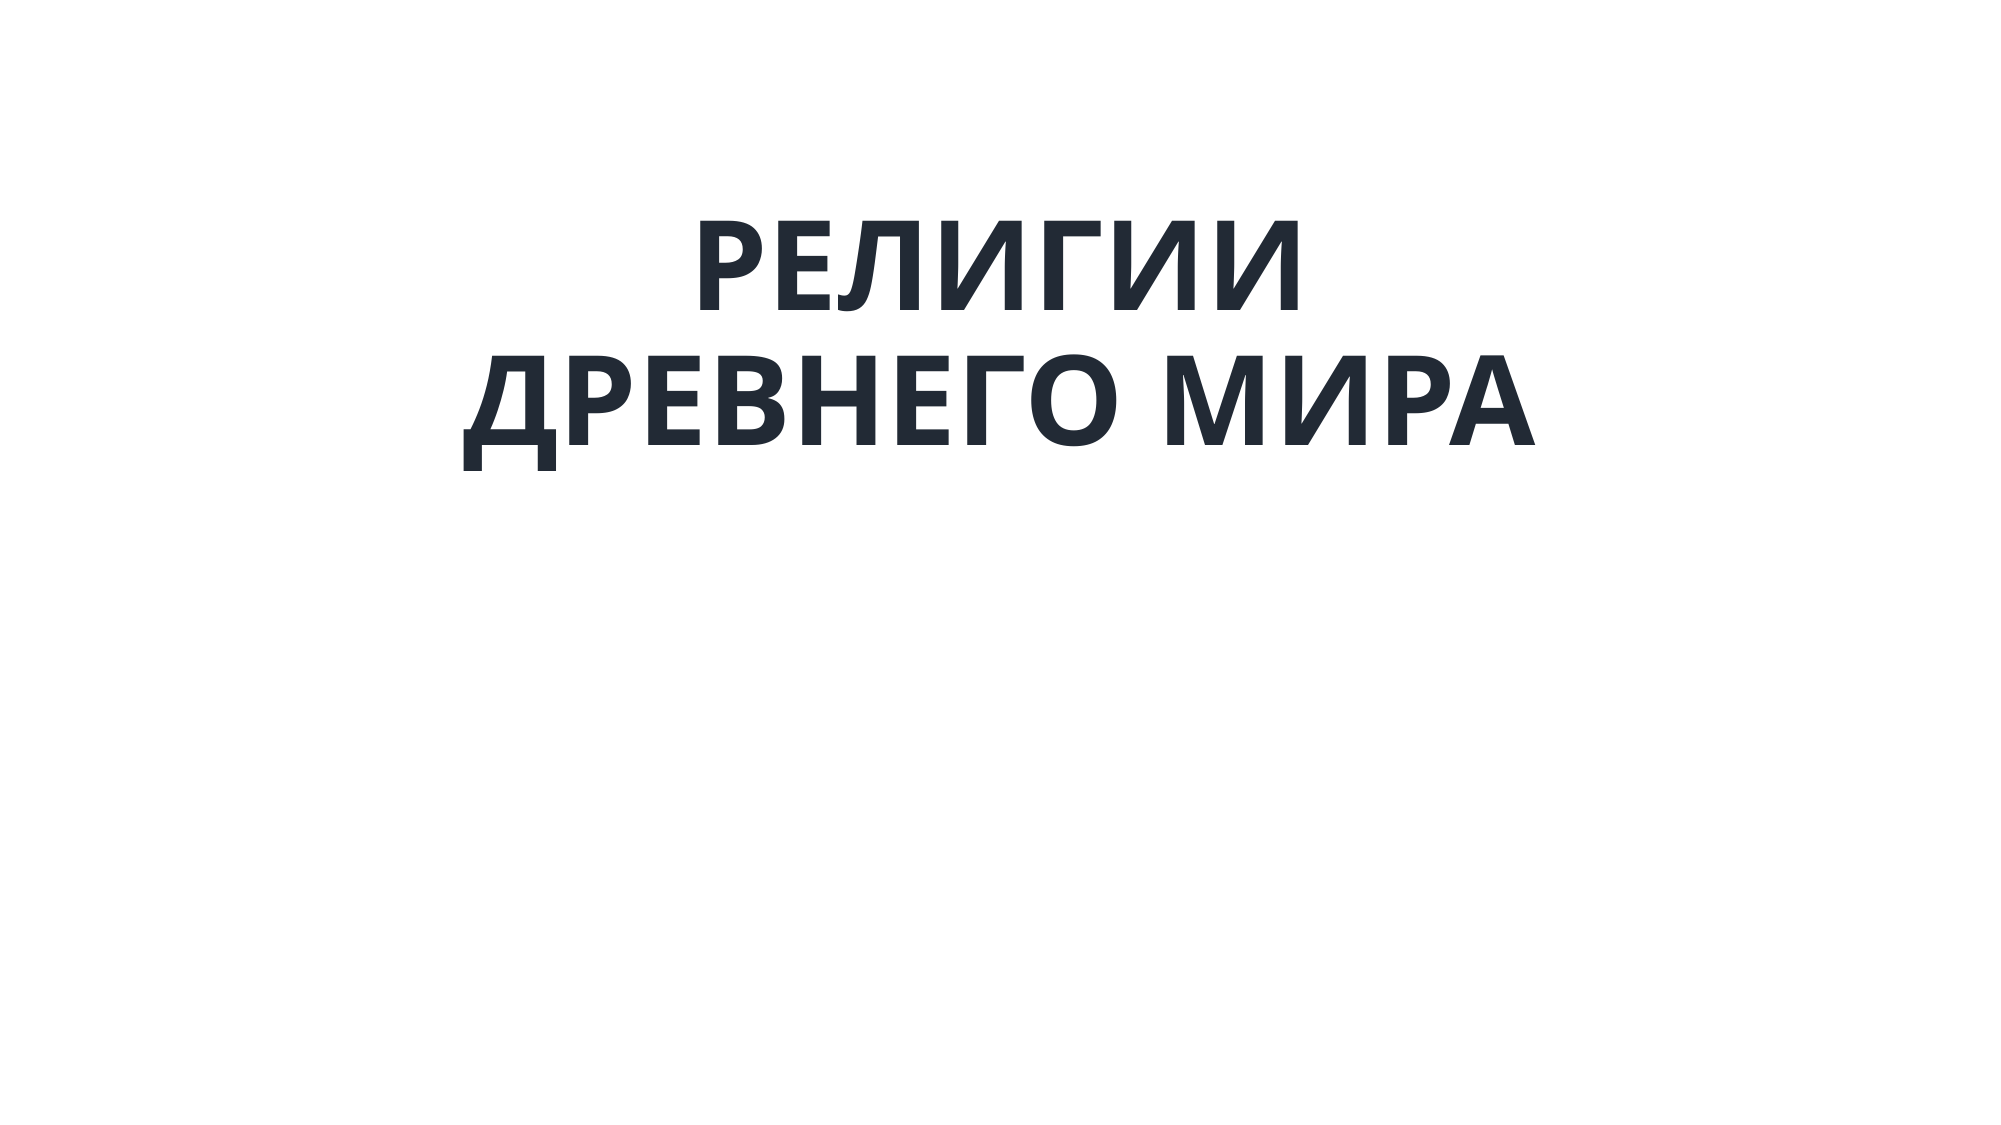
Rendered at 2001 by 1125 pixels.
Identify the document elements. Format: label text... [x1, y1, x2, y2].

title Религии древнего мира [362, 338, 1638, 630]
